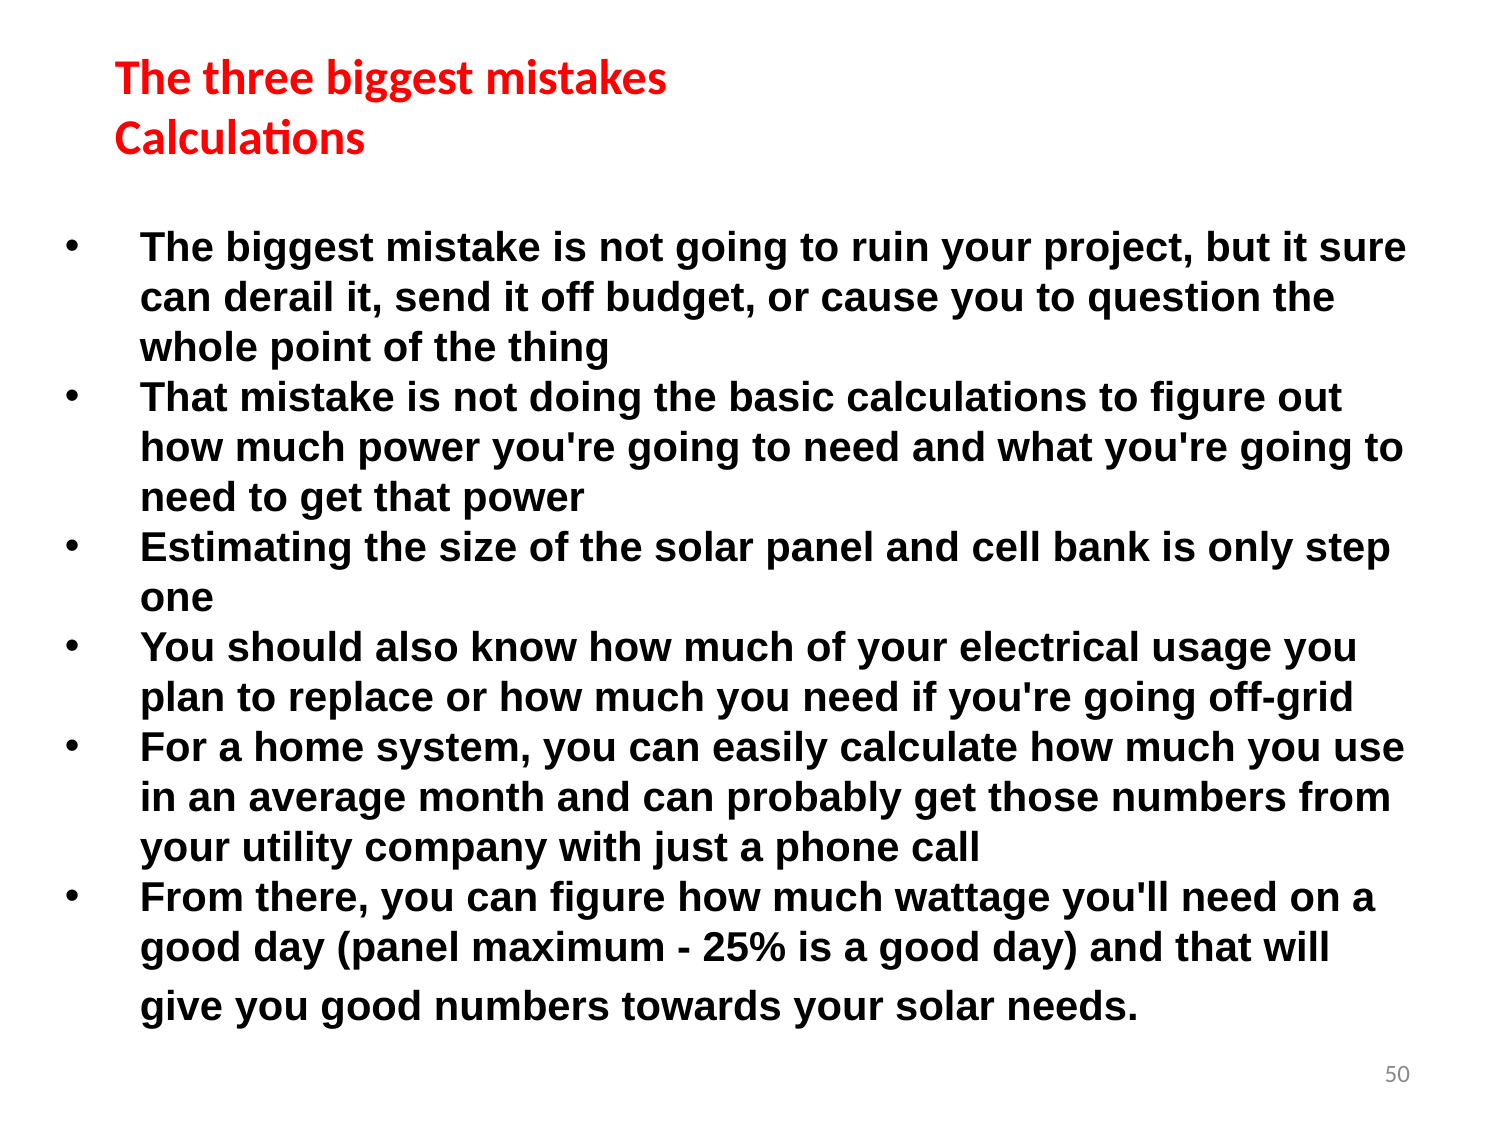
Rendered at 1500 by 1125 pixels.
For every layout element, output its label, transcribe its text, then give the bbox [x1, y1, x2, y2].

text_box The biggest mistake is not going to ruin your project, but it sure can derail it, send it off budget, or cause you to question the whole point of the thing That mistake is not doing the basic calculations to figure out how much power you're going to need and what you're going to need to get that power Estimating the size of the solar panel and cell bank is only step one You should also know how much of your electrical usage you plan to replace or how much you need if you're going off-grid For a home system, you can easily calculate how much you use in an average month and can probably get those numbers from your utility company with just a phone call From there, you can figure how much wattage you'll need on a good day (panel maximum - 25% is a good day) and that will give you good numbers towards your solar needs. [50, 112, 1425, 1125]
text_box The three biggest mistakes Calculations [99, 37, 1425, 293]
